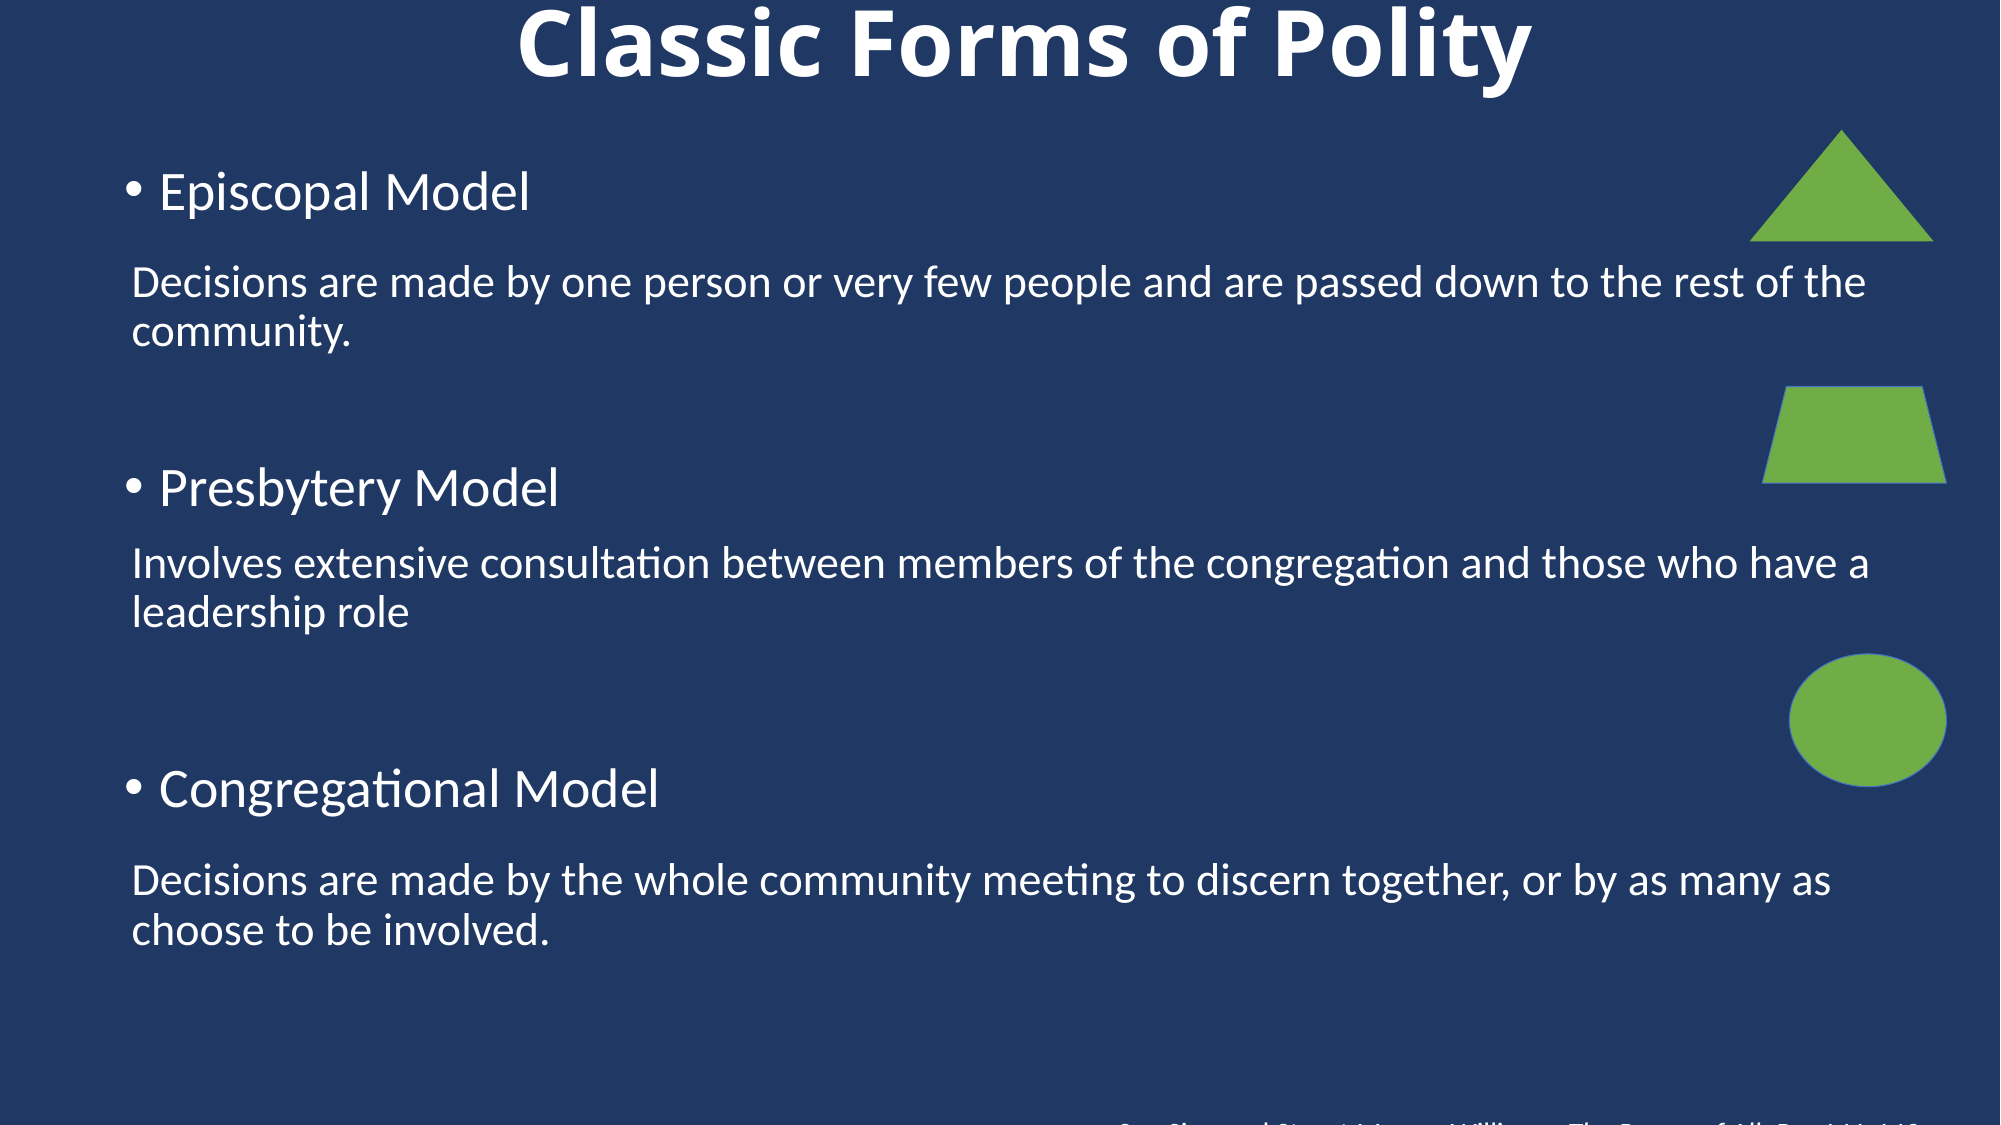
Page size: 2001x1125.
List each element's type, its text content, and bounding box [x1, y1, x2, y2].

text_box [1788, 653, 1947, 788]
text_box Classic Forms of Polity [501, 0, 1701, 141]
text_box [1761, 385, 1948, 484]
text_box Episcopal Model Decisions are made by one person or very few people and are passed down to the rest of the community. Presbytery Model Involves extensive consultation between members of the congregation and those who have a leadership role Congregational Model Decisions are made by the whole community meeting to discern together, or by as many as choose to be involved. See Sian and Stuart Murray Williams, The Power of All. Pp. 141-143 [110, 140, 1934, 1125]
text_box [1748, 128, 1935, 243]
